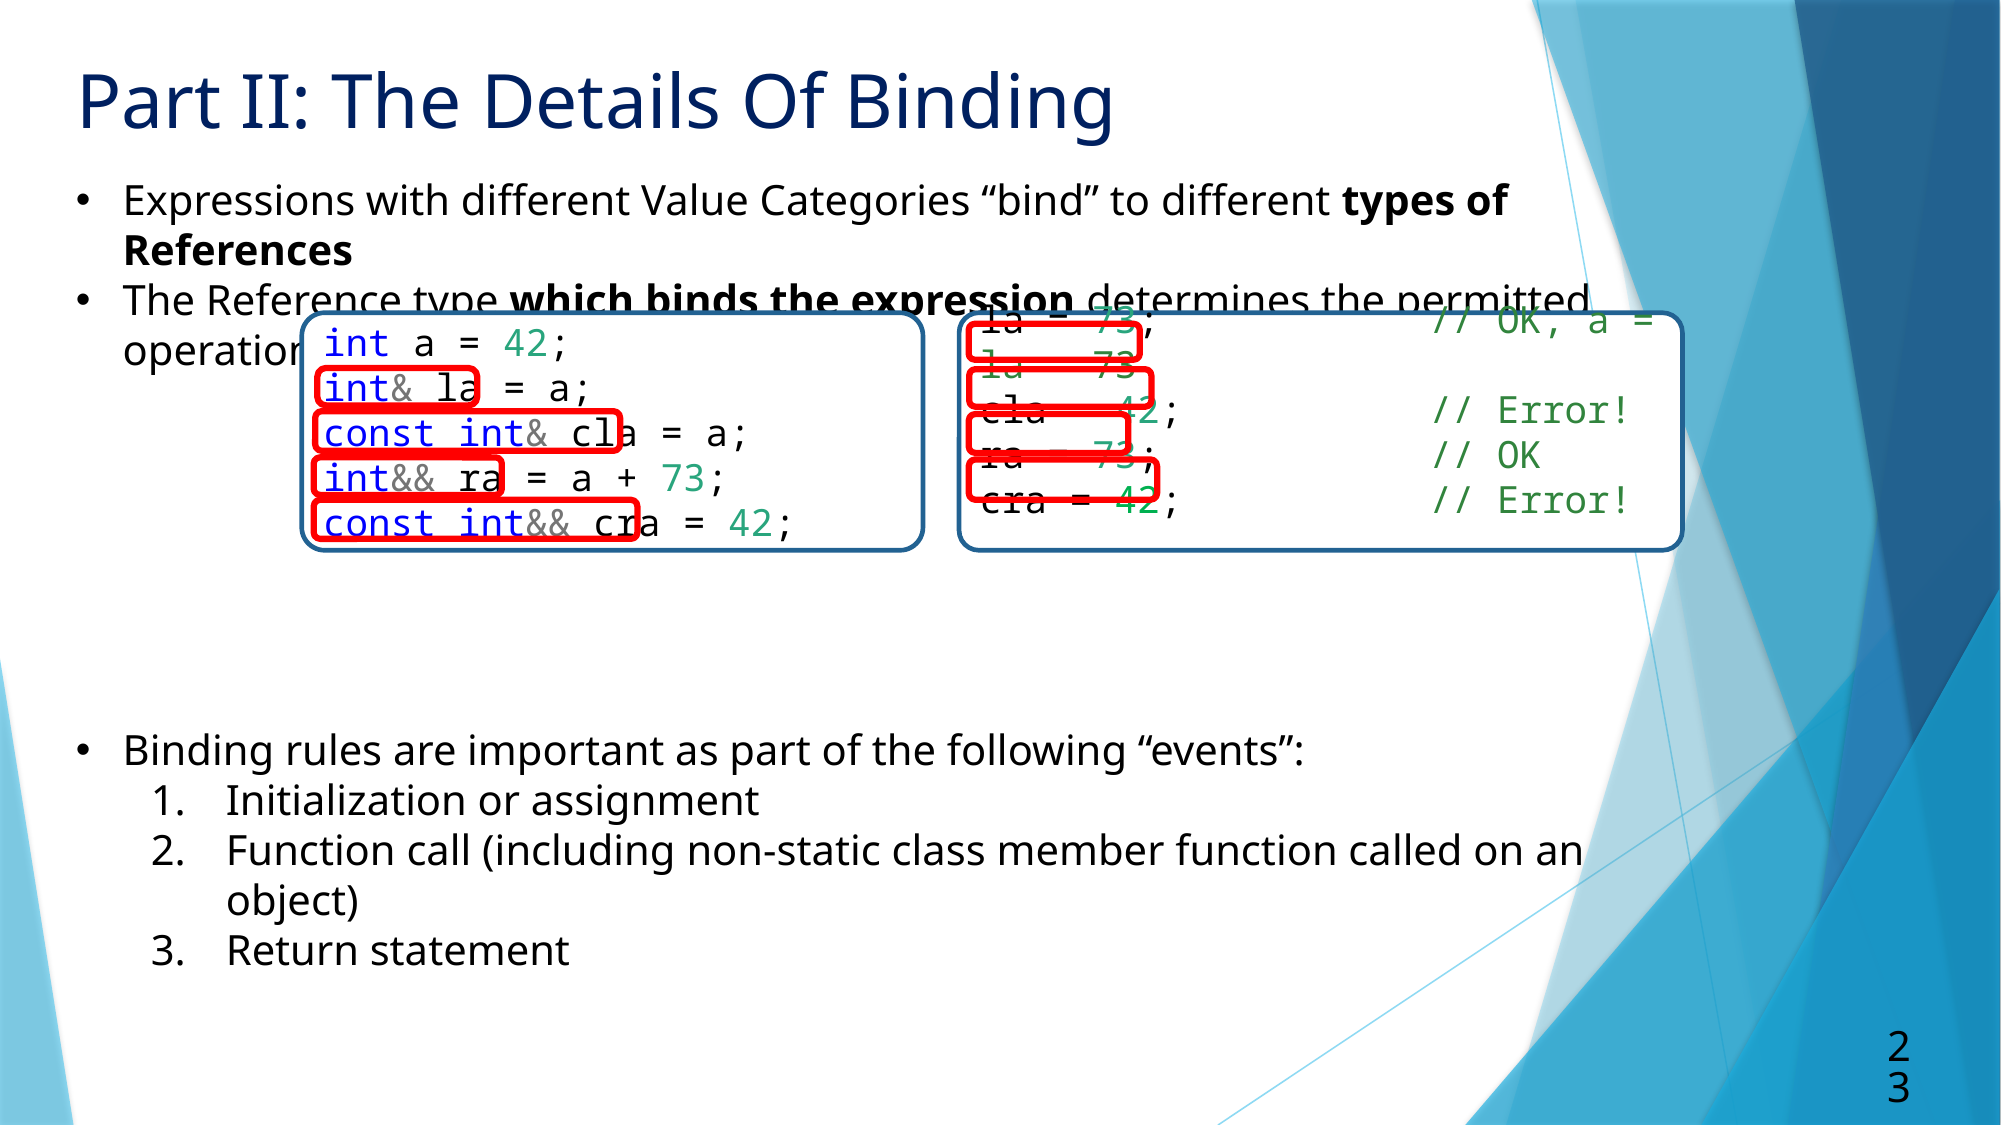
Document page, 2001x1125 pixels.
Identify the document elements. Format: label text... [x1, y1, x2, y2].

text_box [312, 498, 640, 541]
text_box Expressions with different Value Categories “bind” to different types of References The Reference type which binds the expression determines the permitted operations Binding rules are important as part of the following “events”: Initialization or assignment Function call (including non-static class member function called on an object) Return statement [61, 166, 1699, 1032]
text_box [312, 455, 504, 497]
text_box Part II: The Details Of Binding [61, 0, 1699, 153]
slide_number 23 [1872, 1009, 1949, 1087]
text_box la = 73; // OK, a = la = 73 cla = 42; // Error! ra = 73; // OK cra = 42; // Error! [957, 311, 1684, 552]
text_box [967, 457, 1159, 502]
text_box int a = 42; int& la = a; const int& cla = a; int&& ra = a + 73; const int&& cra = 42; [300, 311, 925, 552]
text_box [313, 409, 622, 453]
text_box [967, 412, 1130, 455]
text_box [315, 366, 479, 407]
text_box [967, 322, 1142, 362]
text_box [967, 367, 1153, 409]
